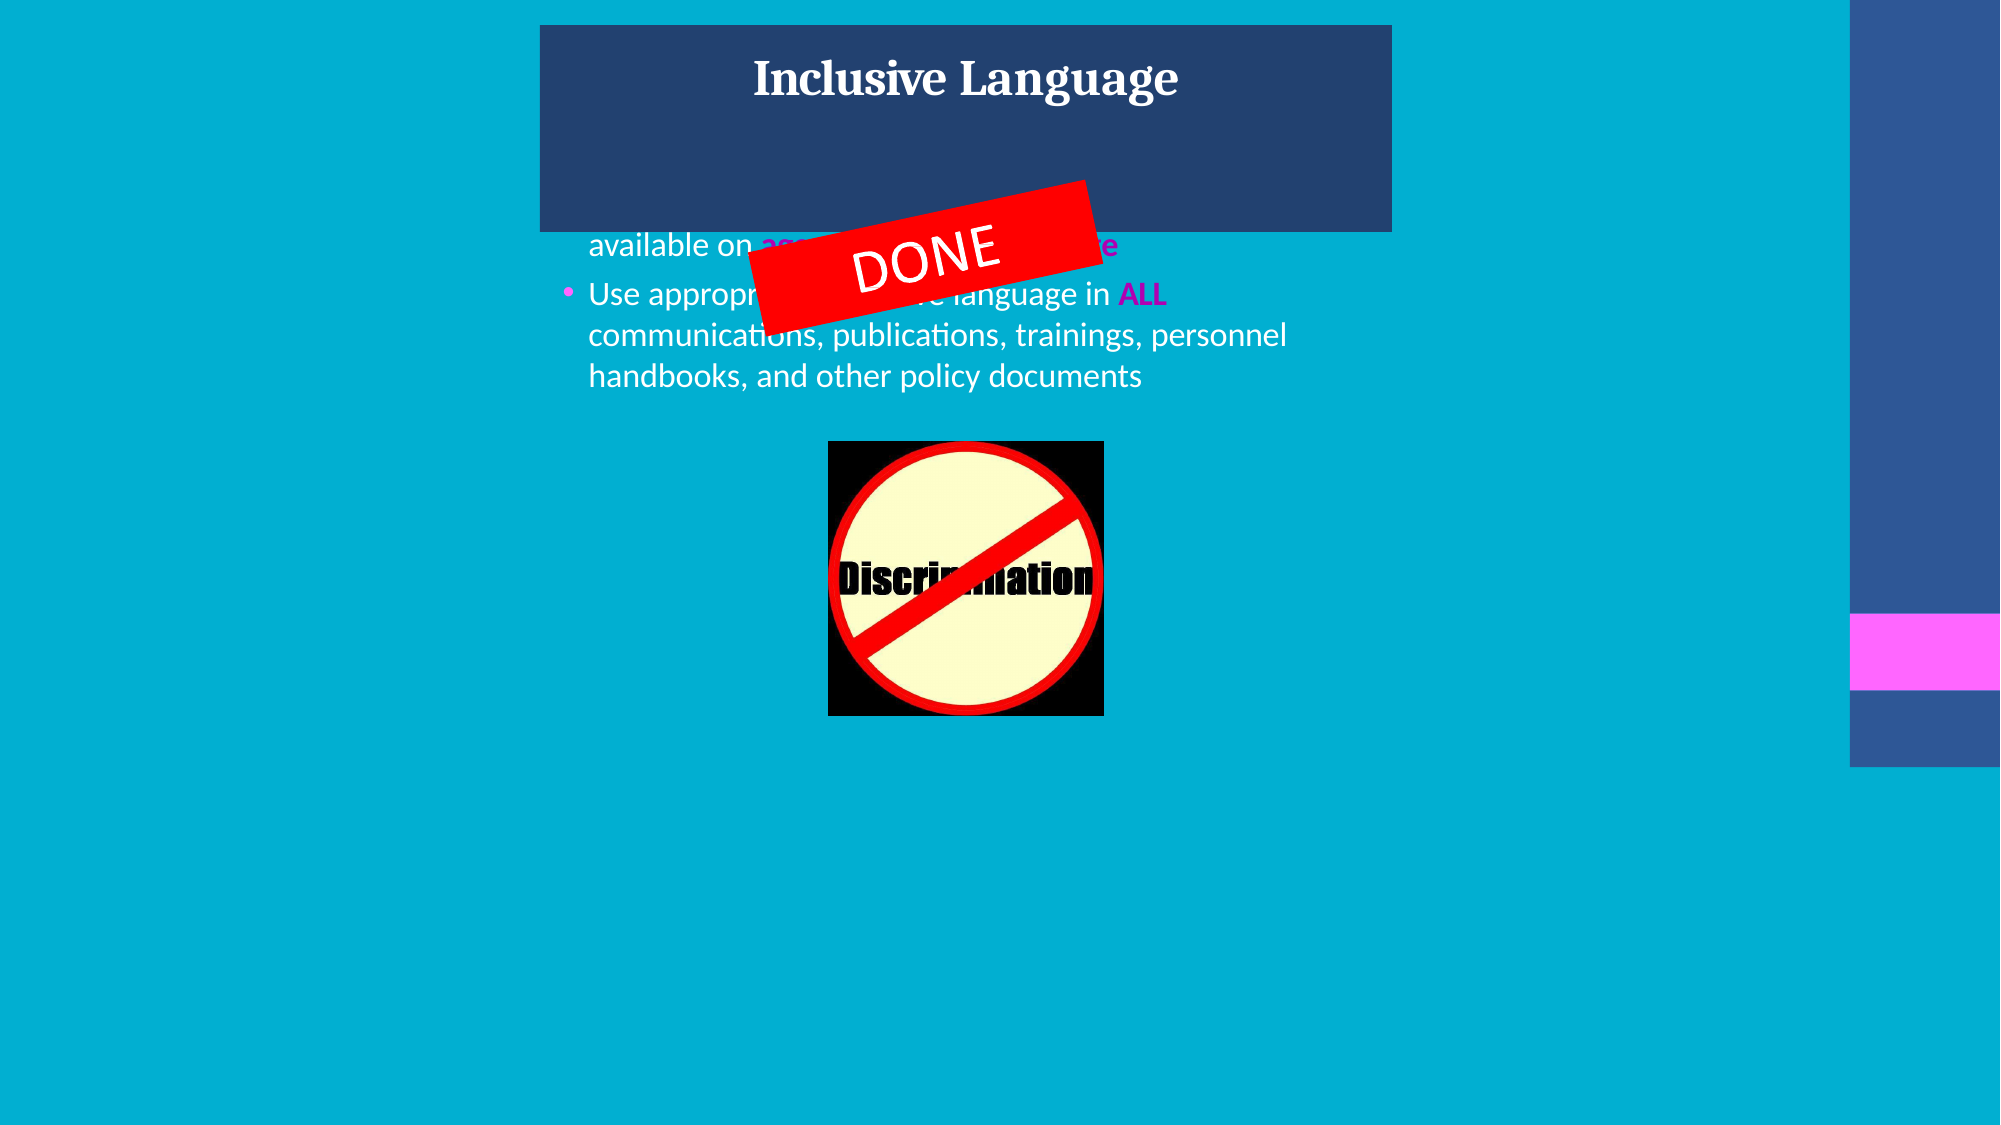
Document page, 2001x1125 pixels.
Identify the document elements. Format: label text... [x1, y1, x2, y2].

picture [828, 440, 1104, 717]
title Inclusive Language [539, 25, 1392, 232]
text_box Make anti-discrimination policy and notice publically available on agency’s or CoC’s website Use appropriate, inclusive language in ALL communications, publications, trainings, personnel handbooks, and other policy documents [561, 232, 1317, 395]
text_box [747, 179, 1104, 337]
